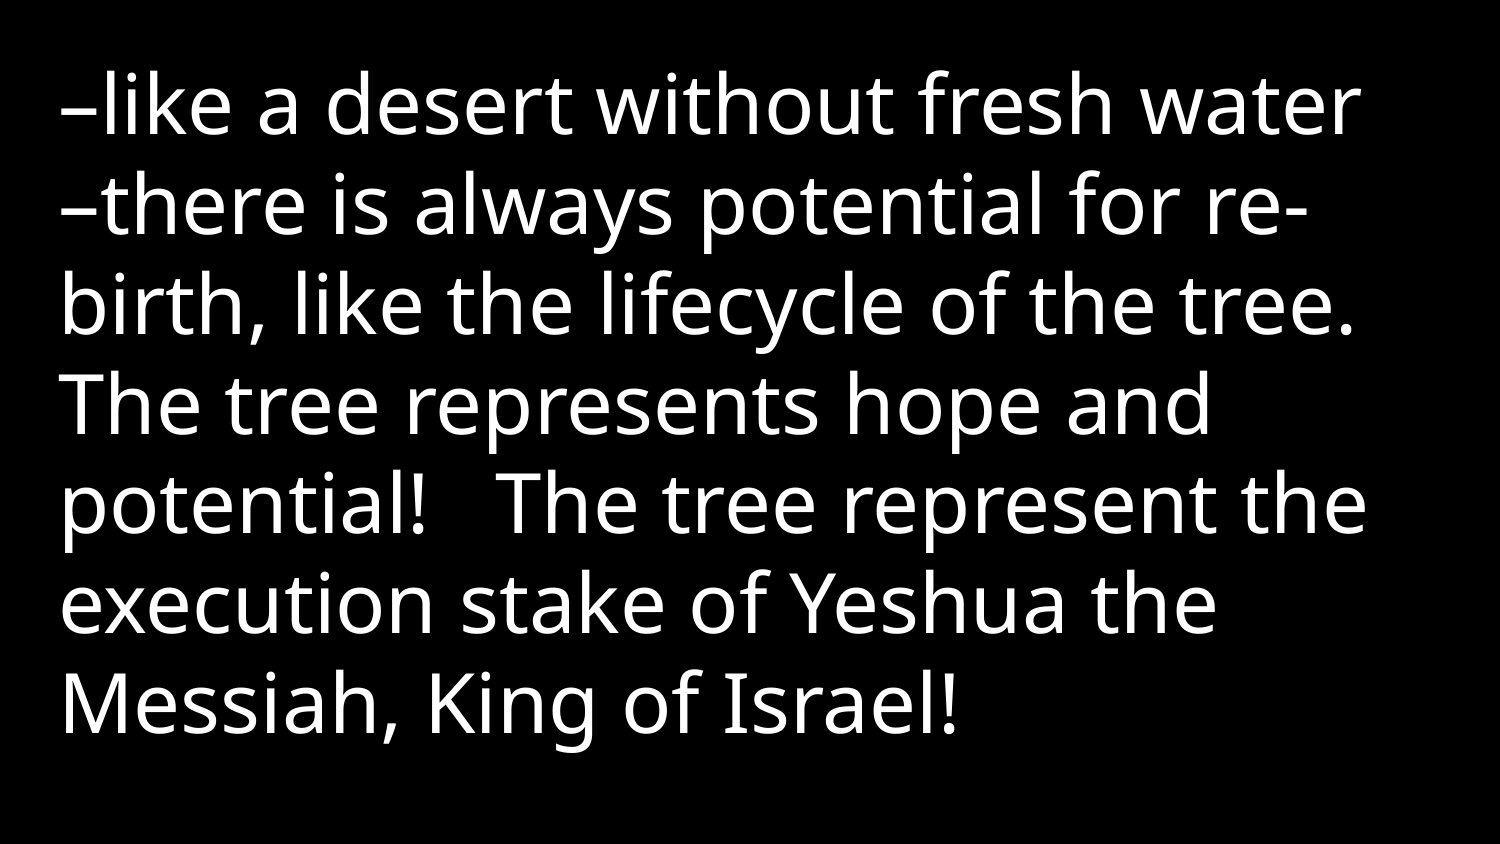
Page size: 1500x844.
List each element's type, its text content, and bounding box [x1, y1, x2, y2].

list –like a desert without fresh water –there is always potential for re-birth, like the lifecycle of the tree. The tree represents hope and potential! The tree represent the execution stake of Yeshua the Messiah, King of Israel! [50, 46, 1425, 810]
